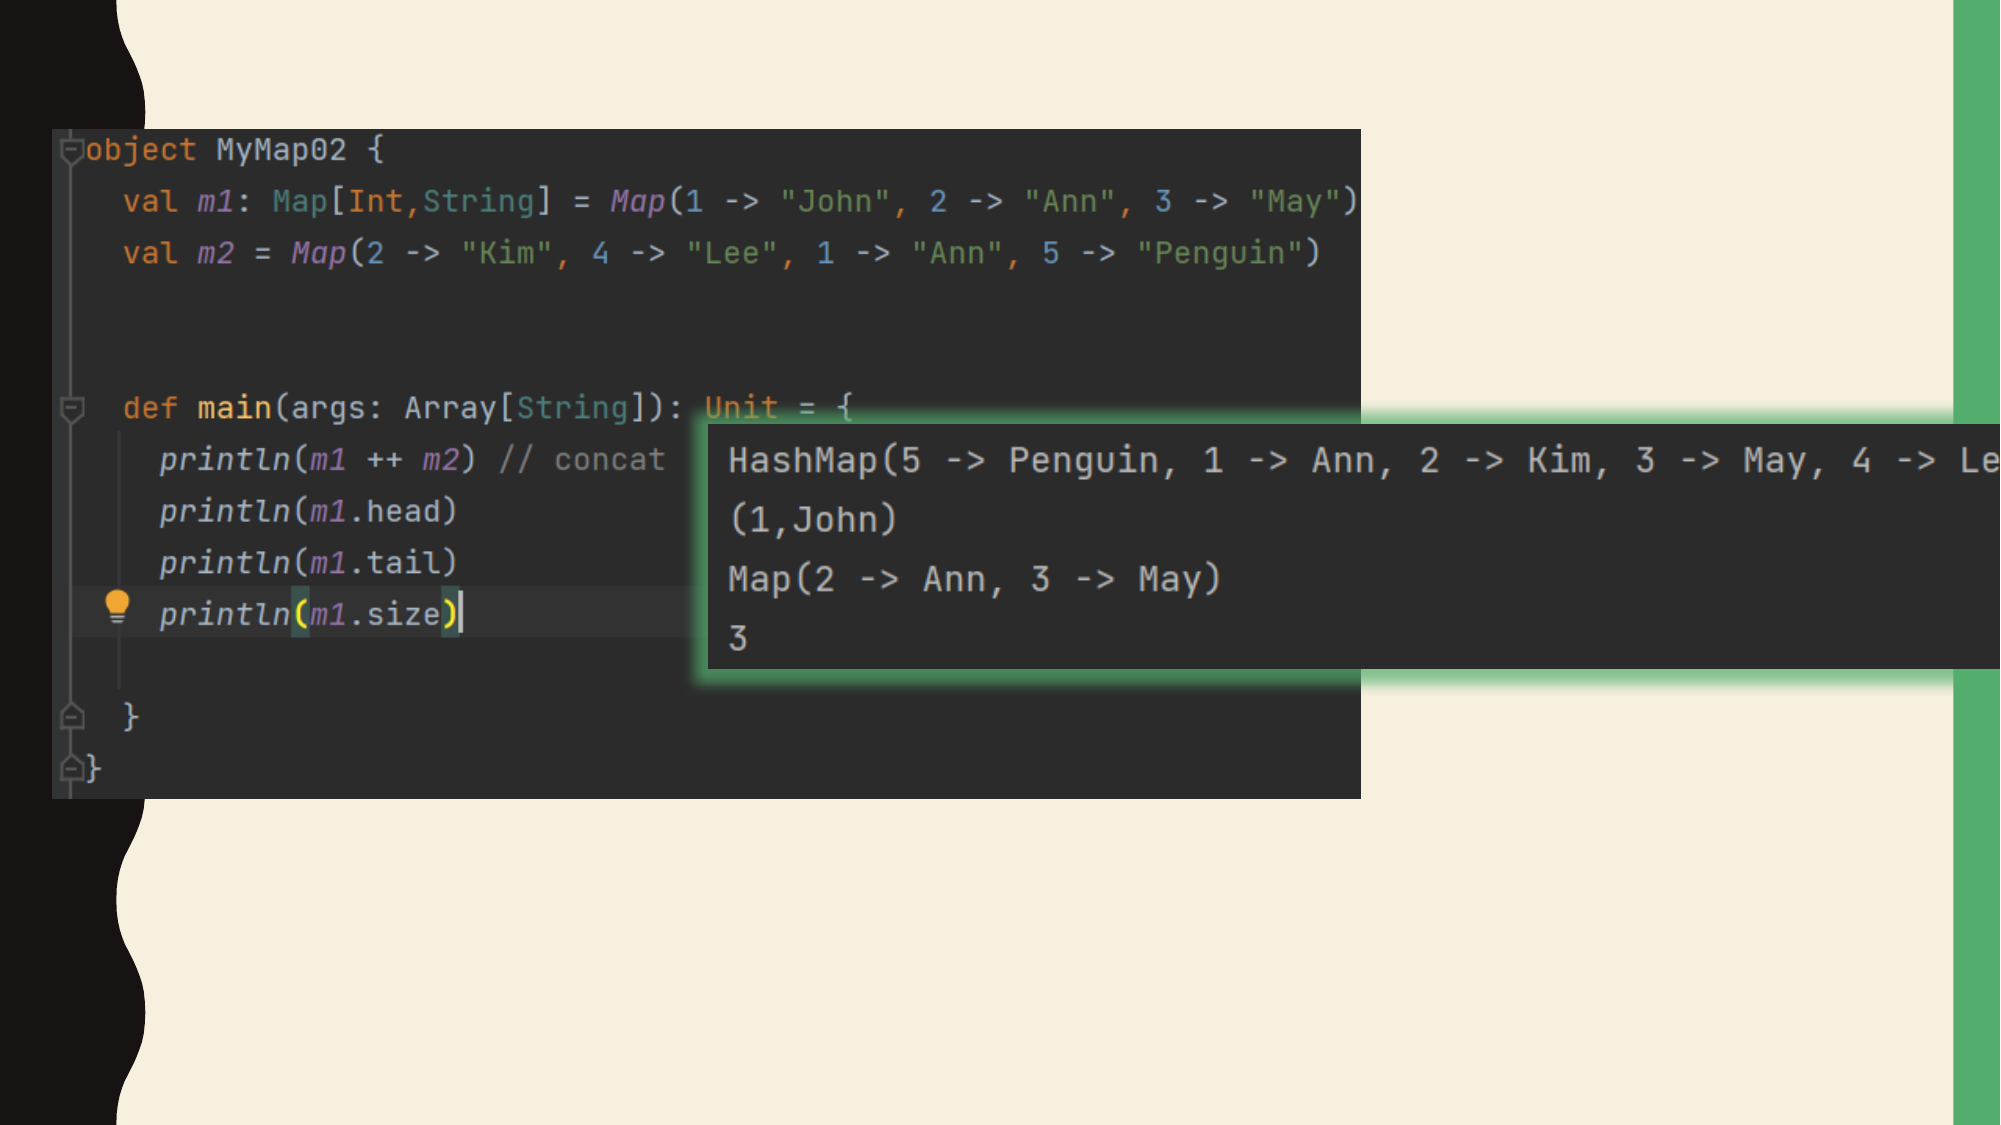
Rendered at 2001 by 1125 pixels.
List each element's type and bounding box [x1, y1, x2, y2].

picture [52, 129, 2000, 799]
